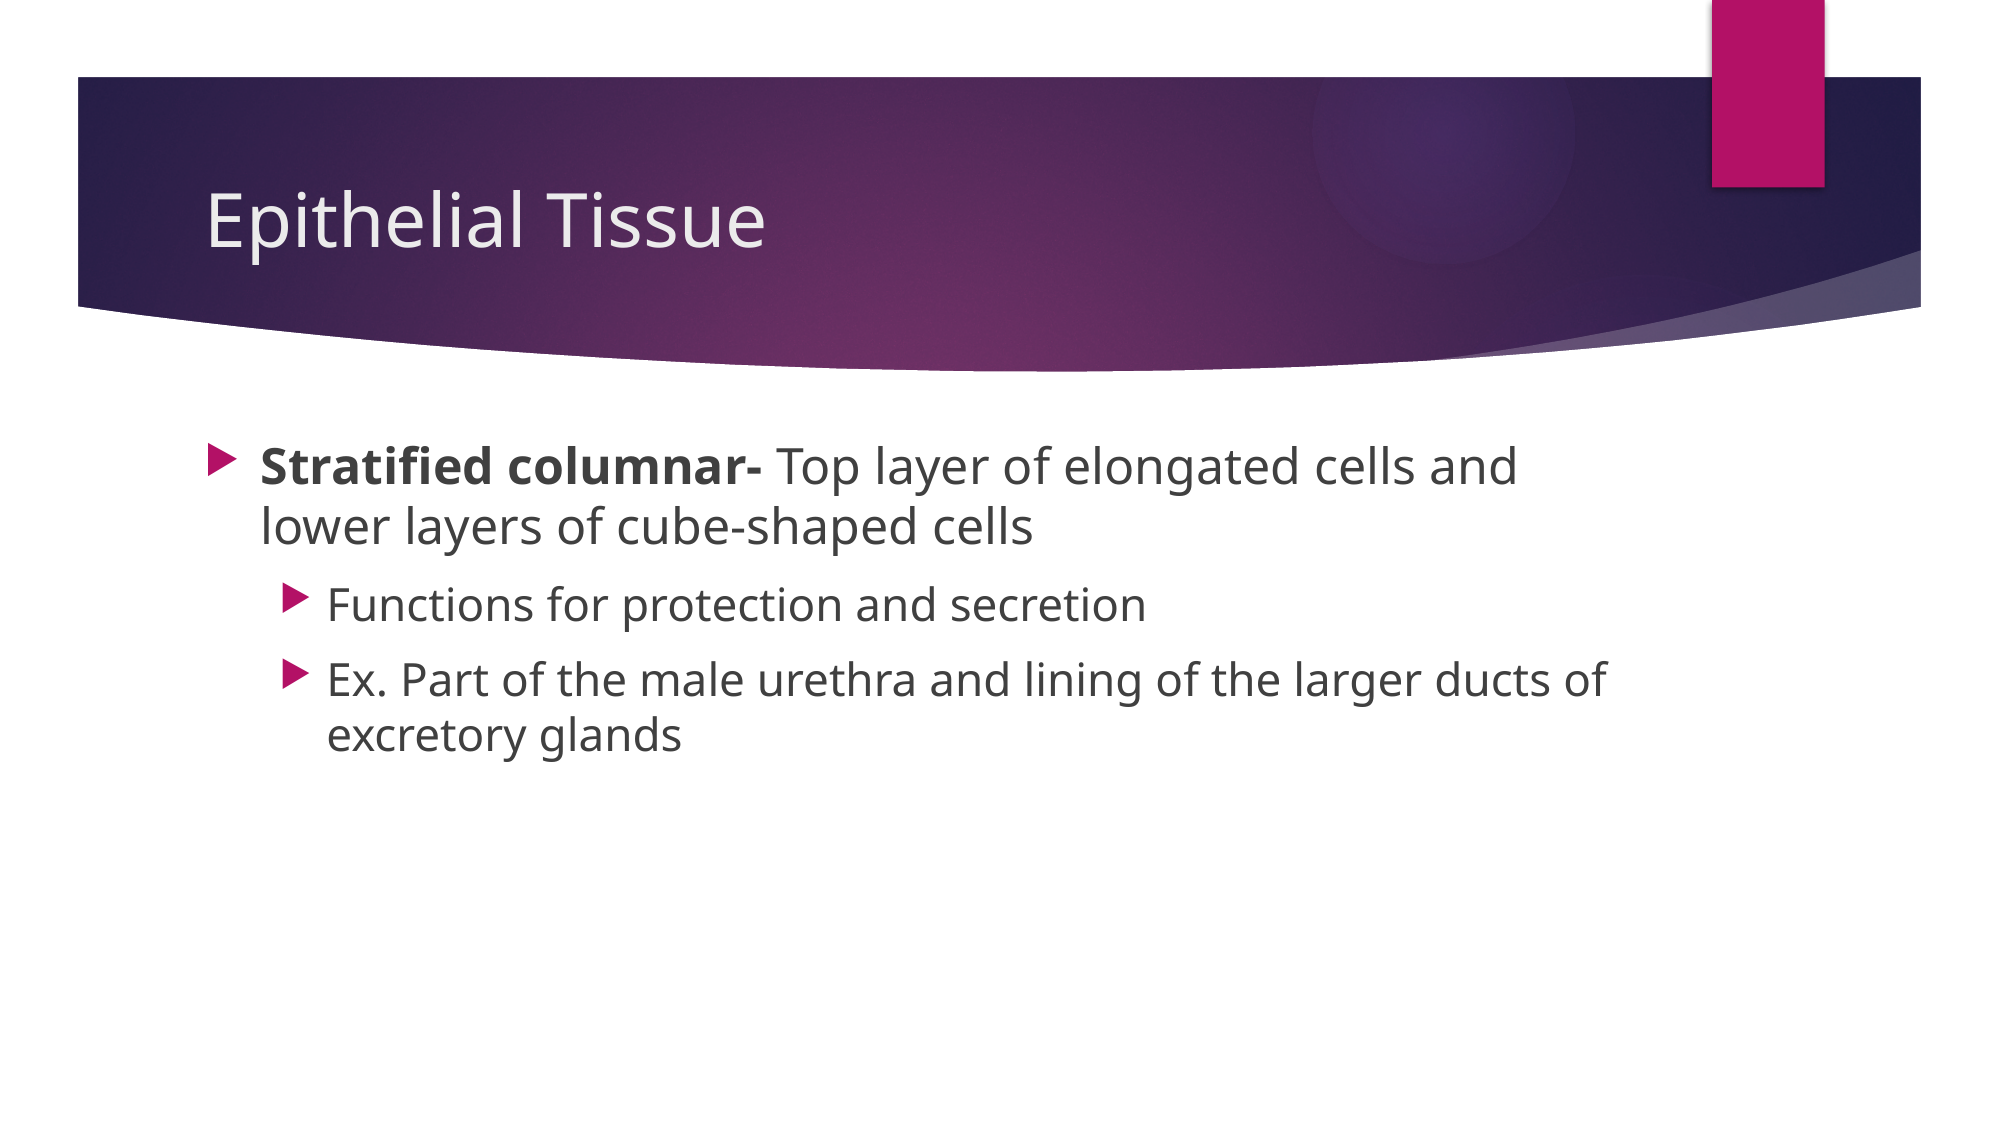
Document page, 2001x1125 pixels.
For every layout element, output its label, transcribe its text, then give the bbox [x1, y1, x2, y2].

list Stratified columnar- Top layer of elongated cells and lower layers of cube-shaped cells Functions for protection and secretion Ex. Part of the male urethra and lining of the larger ducts of excretory glands [189, 427, 1638, 988]
title Epithelial Tissue [189, 159, 1627, 276]
